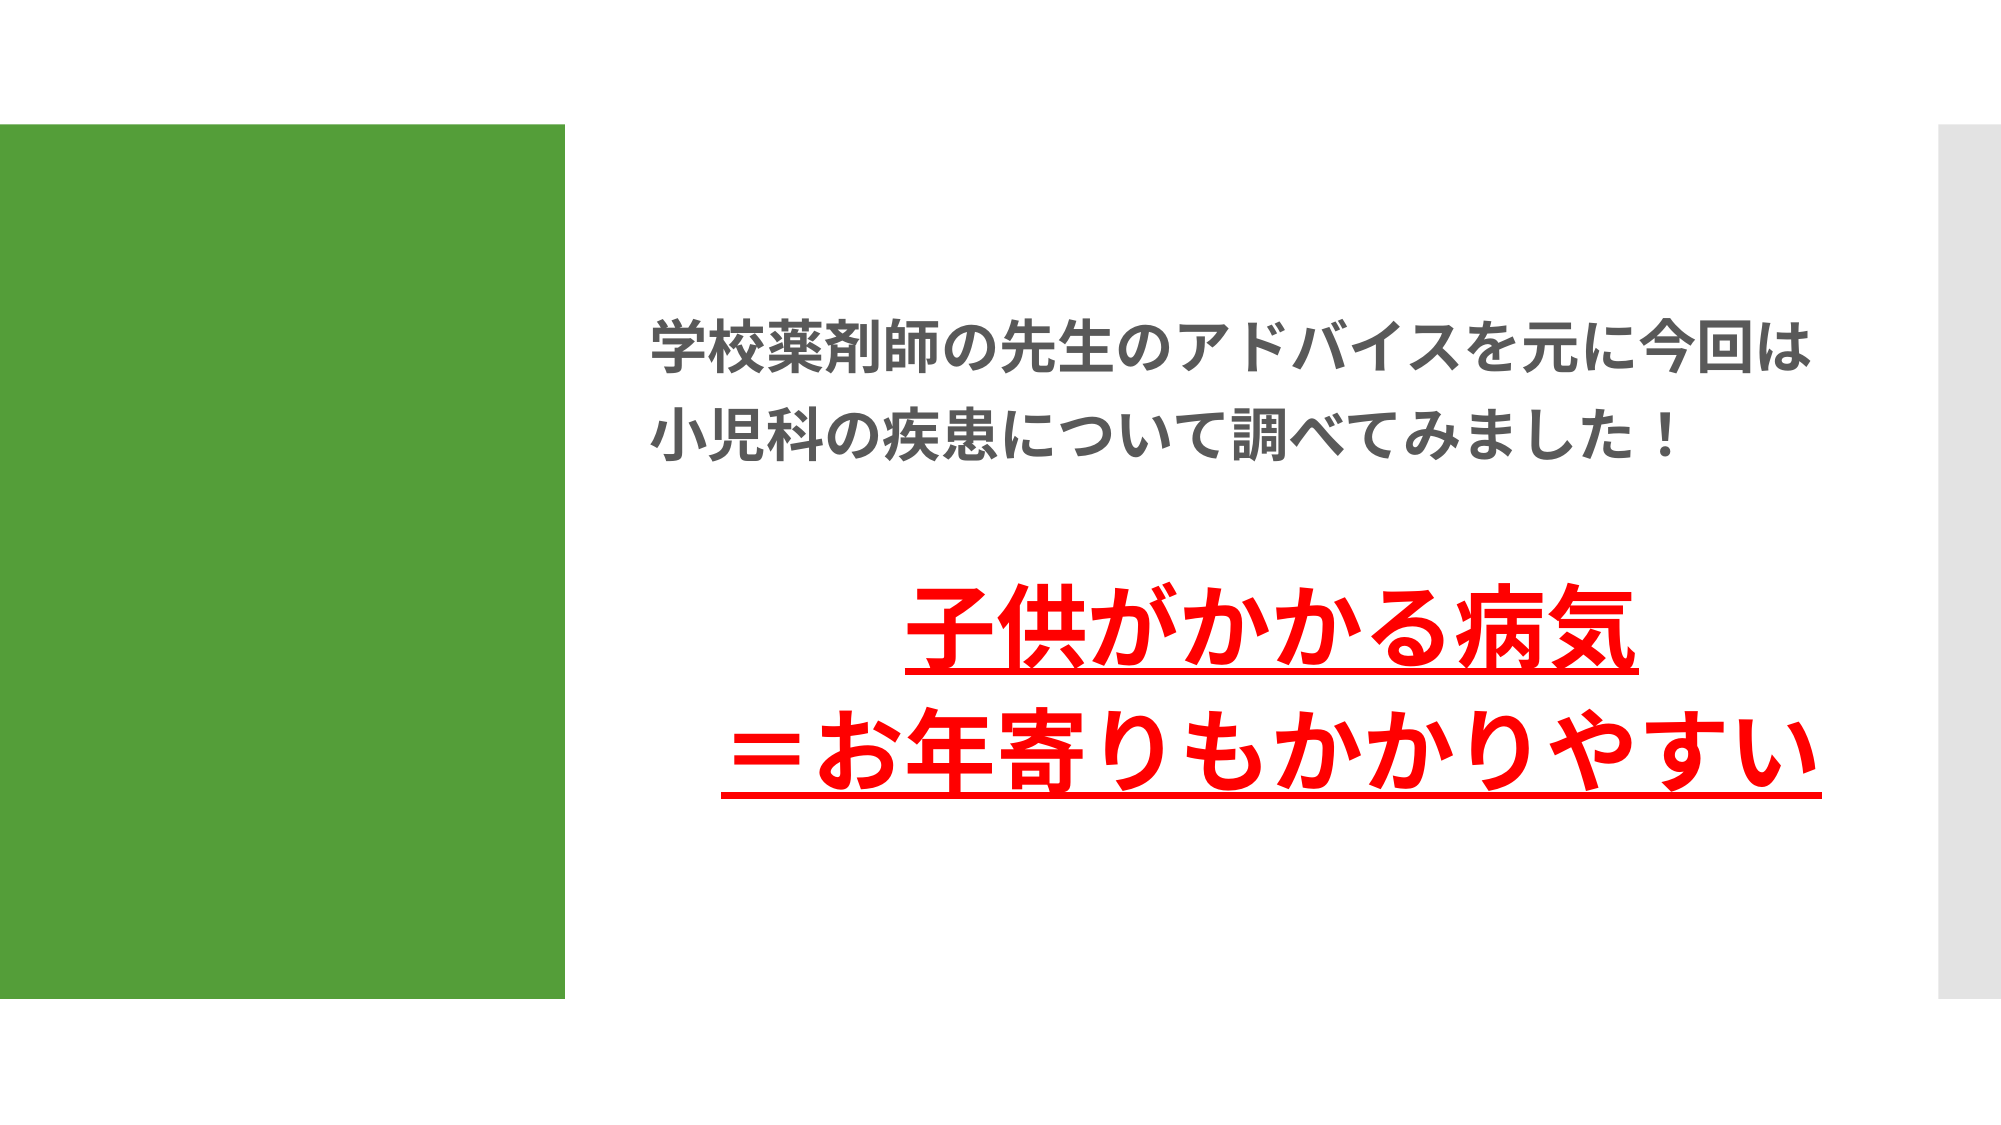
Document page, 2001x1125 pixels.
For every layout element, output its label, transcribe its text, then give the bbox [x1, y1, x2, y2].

list 学校薬剤師の先生のアドバイスを元に今回は 小児科の疾患について調べてみました！ 子供がかかる病気 ＝お年寄りもかかりやすい [634, 141, 1909, 982]
